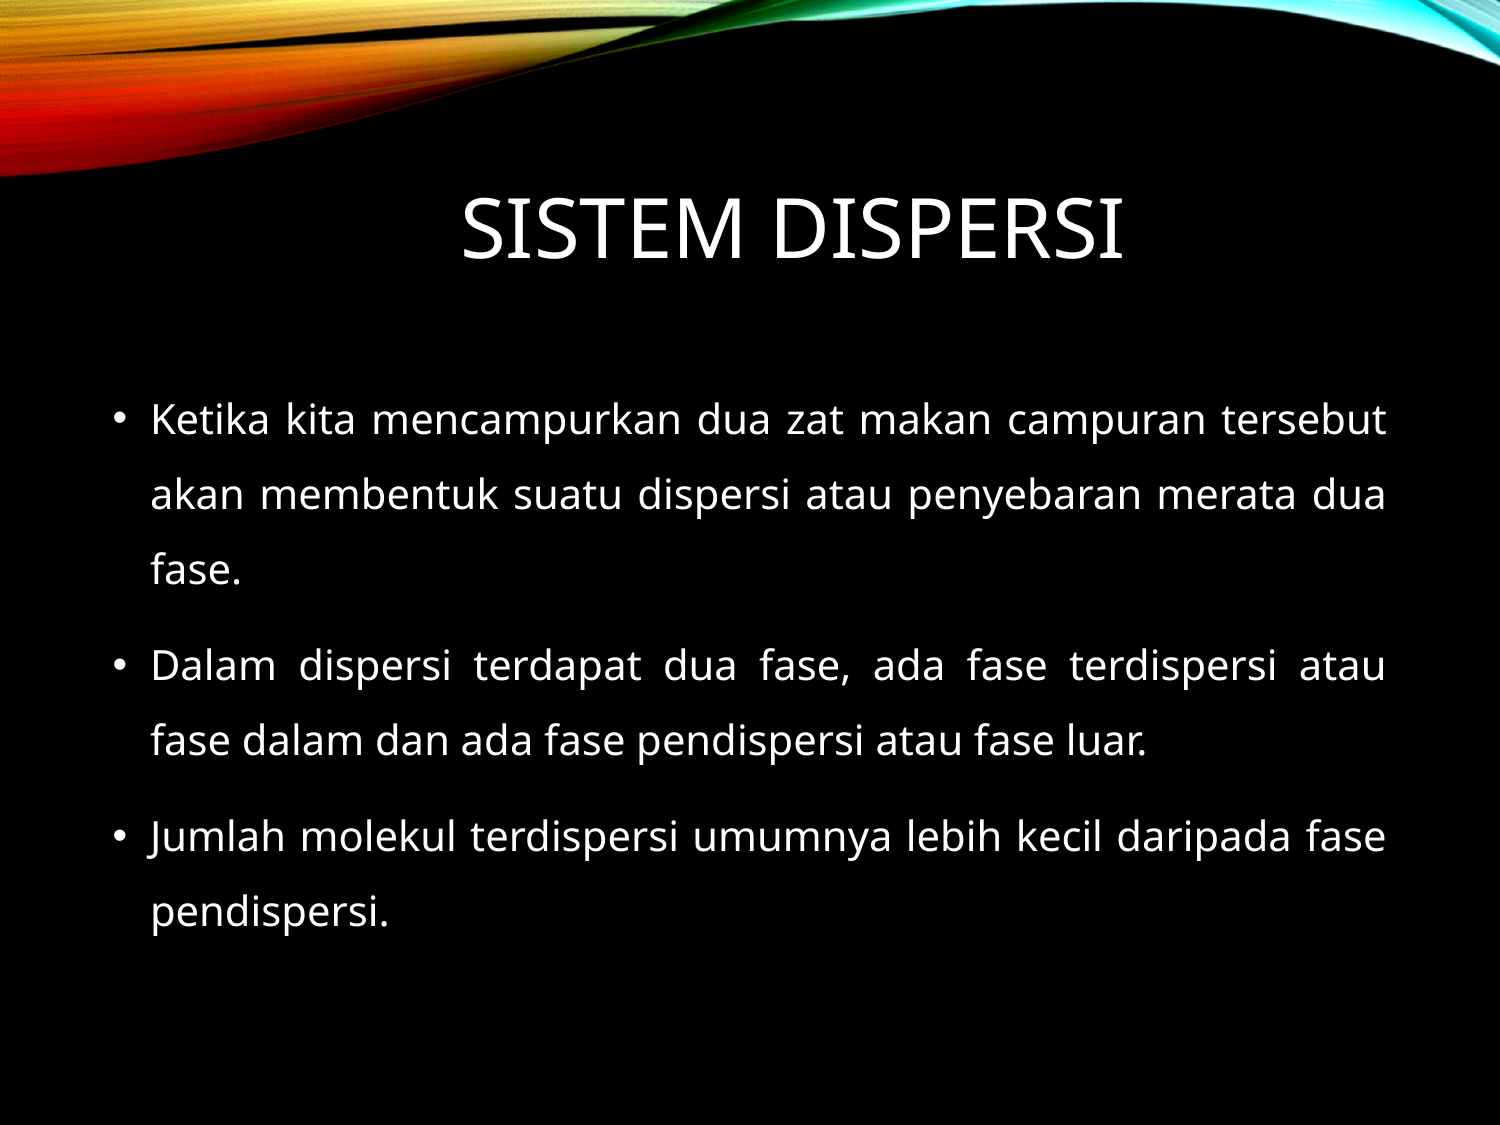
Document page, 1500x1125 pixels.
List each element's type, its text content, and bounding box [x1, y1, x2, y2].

picture [0, 0, 1500, 178]
title Sistem Dispersi [445, 125, 1403, 338]
list Ketika kita mencampurkan dua zat makan campuran tersebut akan membentuk suatu dispersi atau penyebaran merata dua fase. Dalam dispersi terdapat dua fase, ada fase terdispersi atau fase dalam dan ada fase pendispersi atau fase luar. Jumlah molekul terdispersi umumnya lebih kecil daripada fase pendispersi. [97, 360, 1403, 1028]
